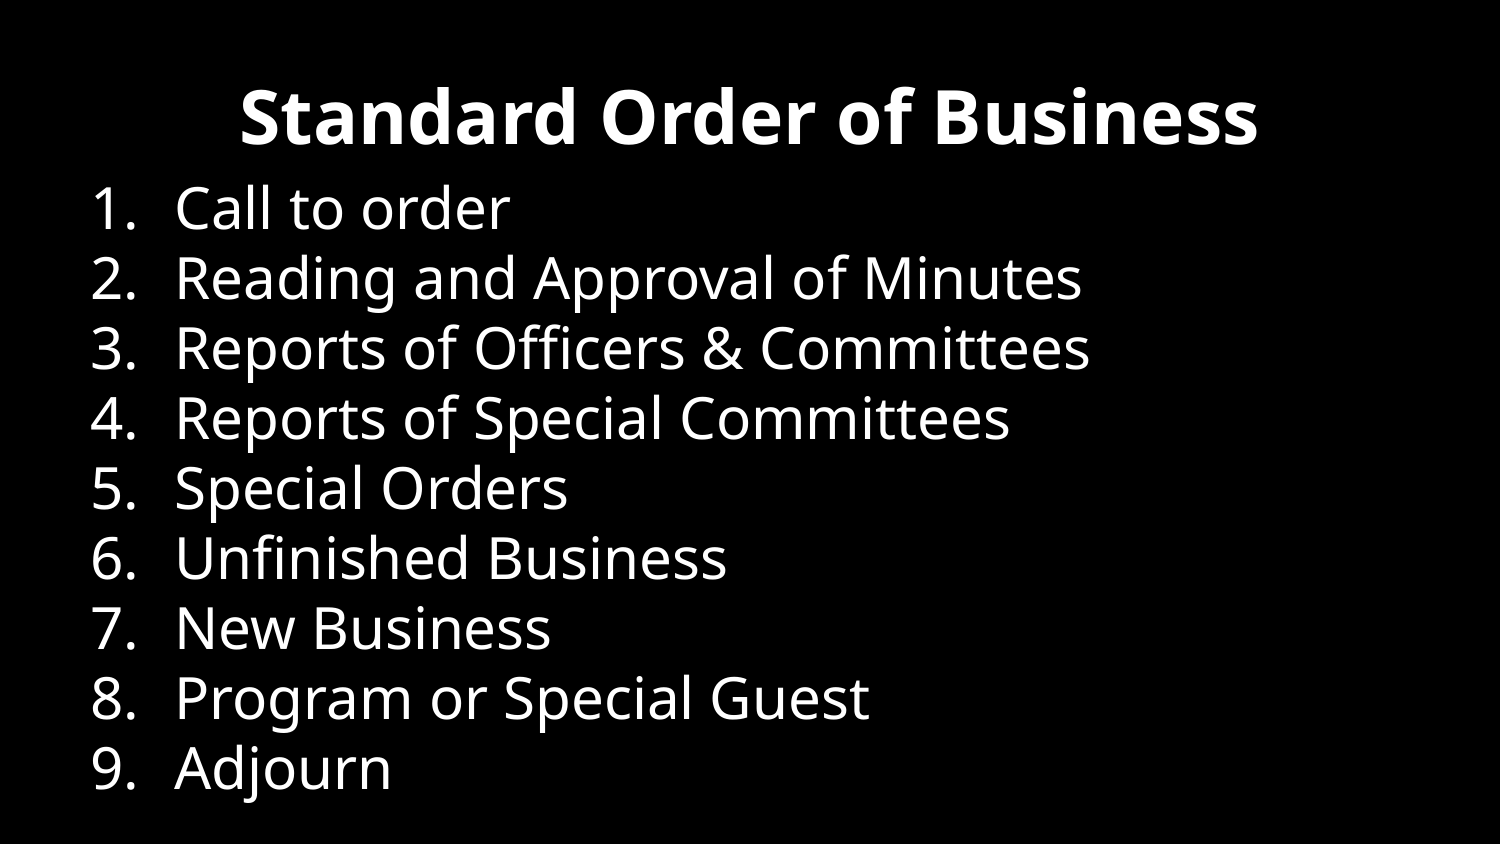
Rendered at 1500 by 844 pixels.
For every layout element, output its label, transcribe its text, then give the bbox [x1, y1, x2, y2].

title Standard Order of Business [75, 33, 1425, 156]
list Call to order Reading and Approval of Minutes Reports of Officers & Committees Reports of Special Committees Special Orders Unfinished Business New Business Program or Special Guest Adjourn [75, 156, 1425, 768]
